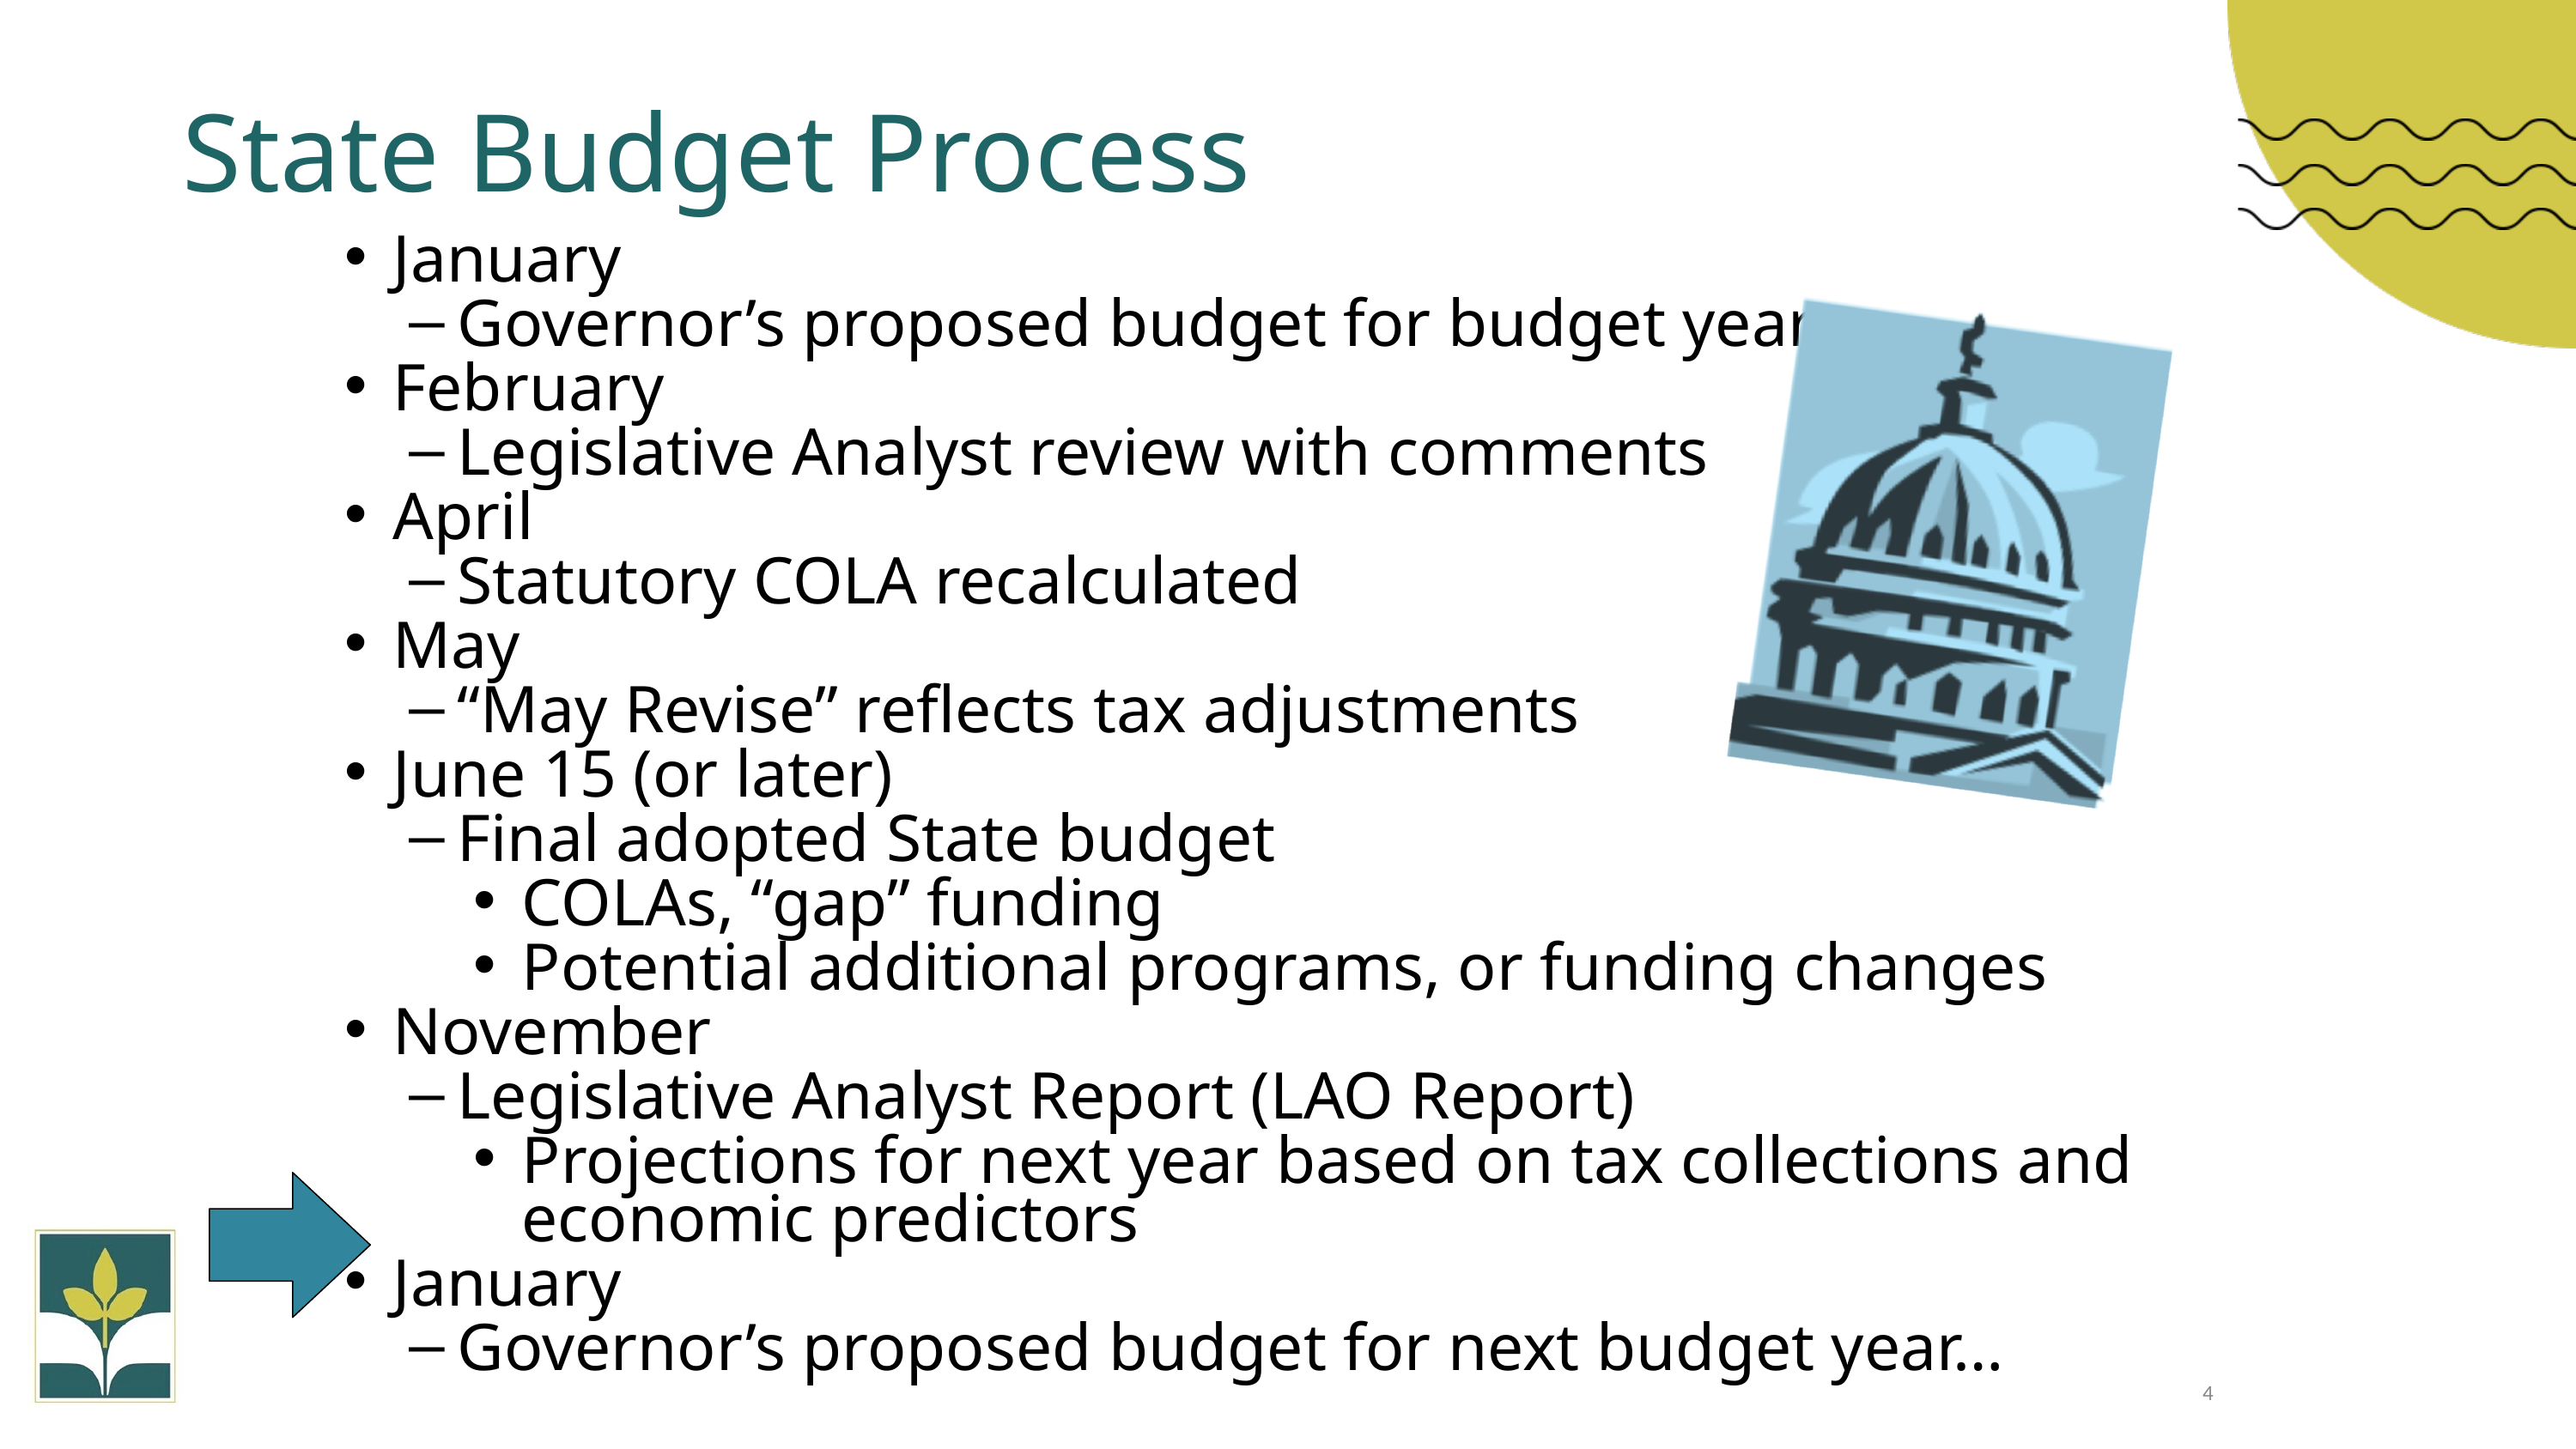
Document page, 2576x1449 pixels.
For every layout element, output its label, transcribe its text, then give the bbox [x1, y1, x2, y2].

list January Governor’s proposed budget for budget year February Legislative Analyst review with comments April Statutory COLA recalculated May “May Revise” reflects tax adjustments June 15 (or later) Final adopted State budget COLAs, “gap” funding Potential additional programs, or funding changes November Legislative Analyst Report (LAO Report) Projections for next year based on tax collections and economic predictors January Governor’s proposed budget for next budget year… [315, 229, 2174, 1449]
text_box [2238, 118, 2576, 230]
slide_number 4 [2109, 1353, 2227, 1431]
picture [27, 1225, 183, 1410]
picture [2227, 0, 2576, 349]
text_box [209, 1172, 371, 1318]
picture [1757, 309, 2142, 785]
text_box State Budget Process [182, 58, 1297, 507]
